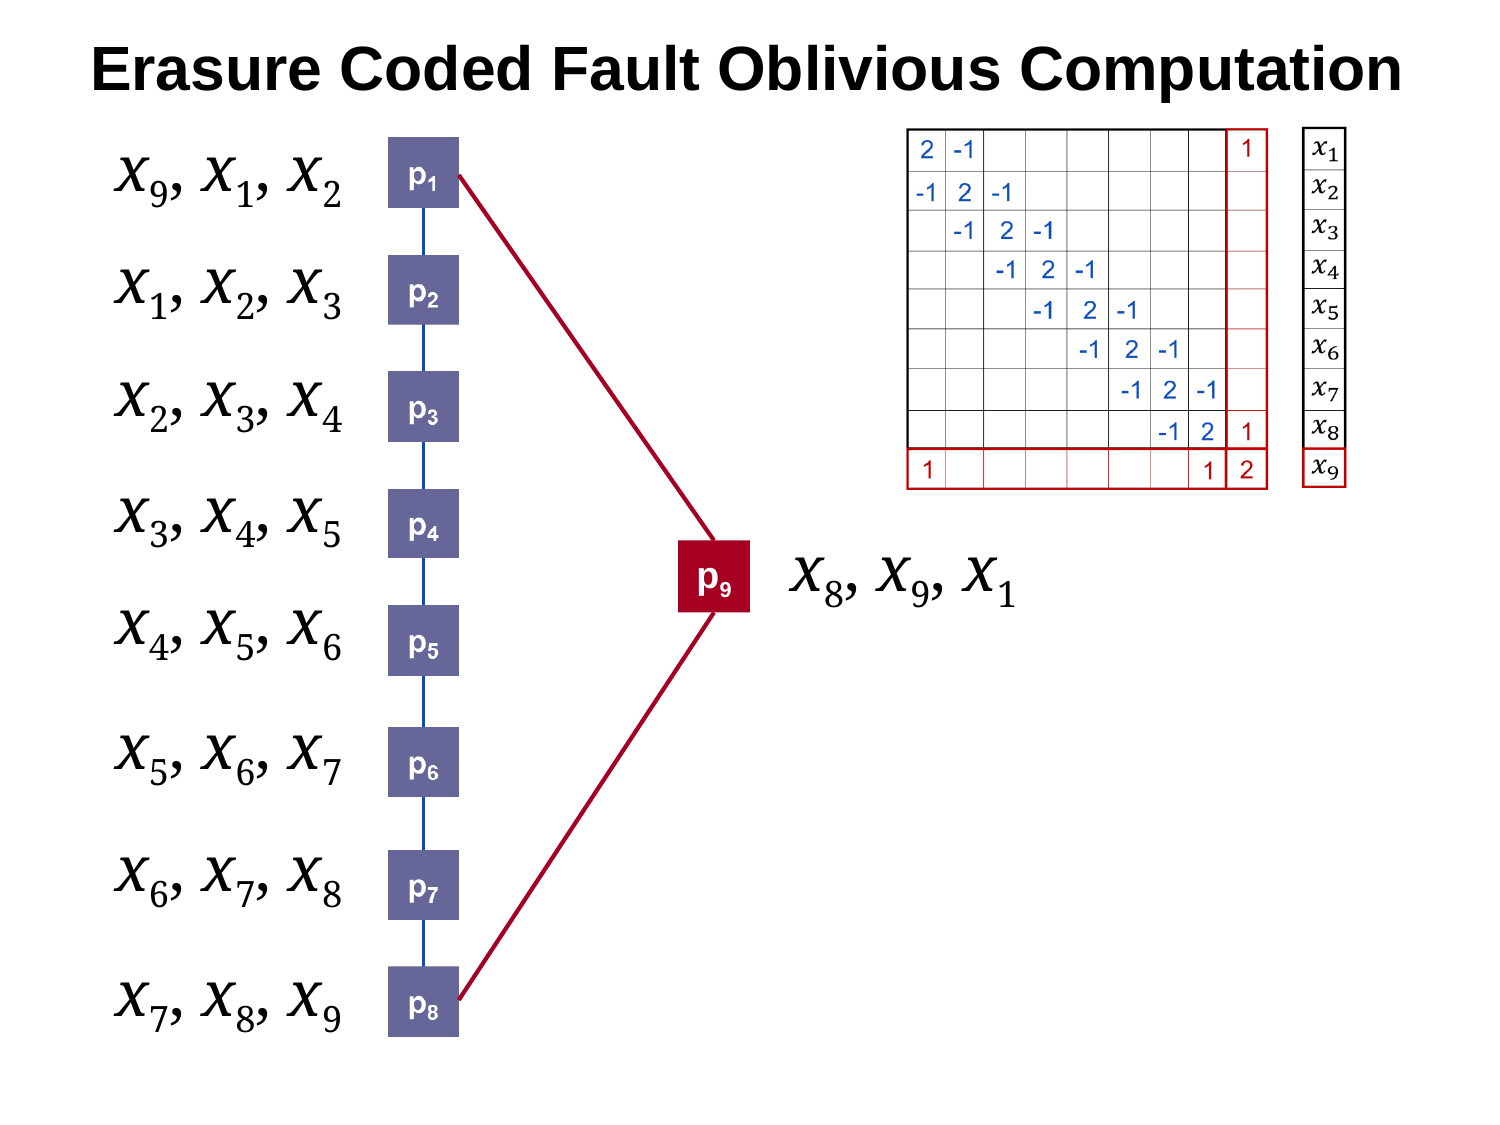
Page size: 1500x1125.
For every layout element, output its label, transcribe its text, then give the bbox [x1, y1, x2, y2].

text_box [1040, 124, 1351, 501]
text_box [99, 121, 1038, 1040]
title Erasure Coded Fault Oblivious Computation [75, 12, 1425, 118]
